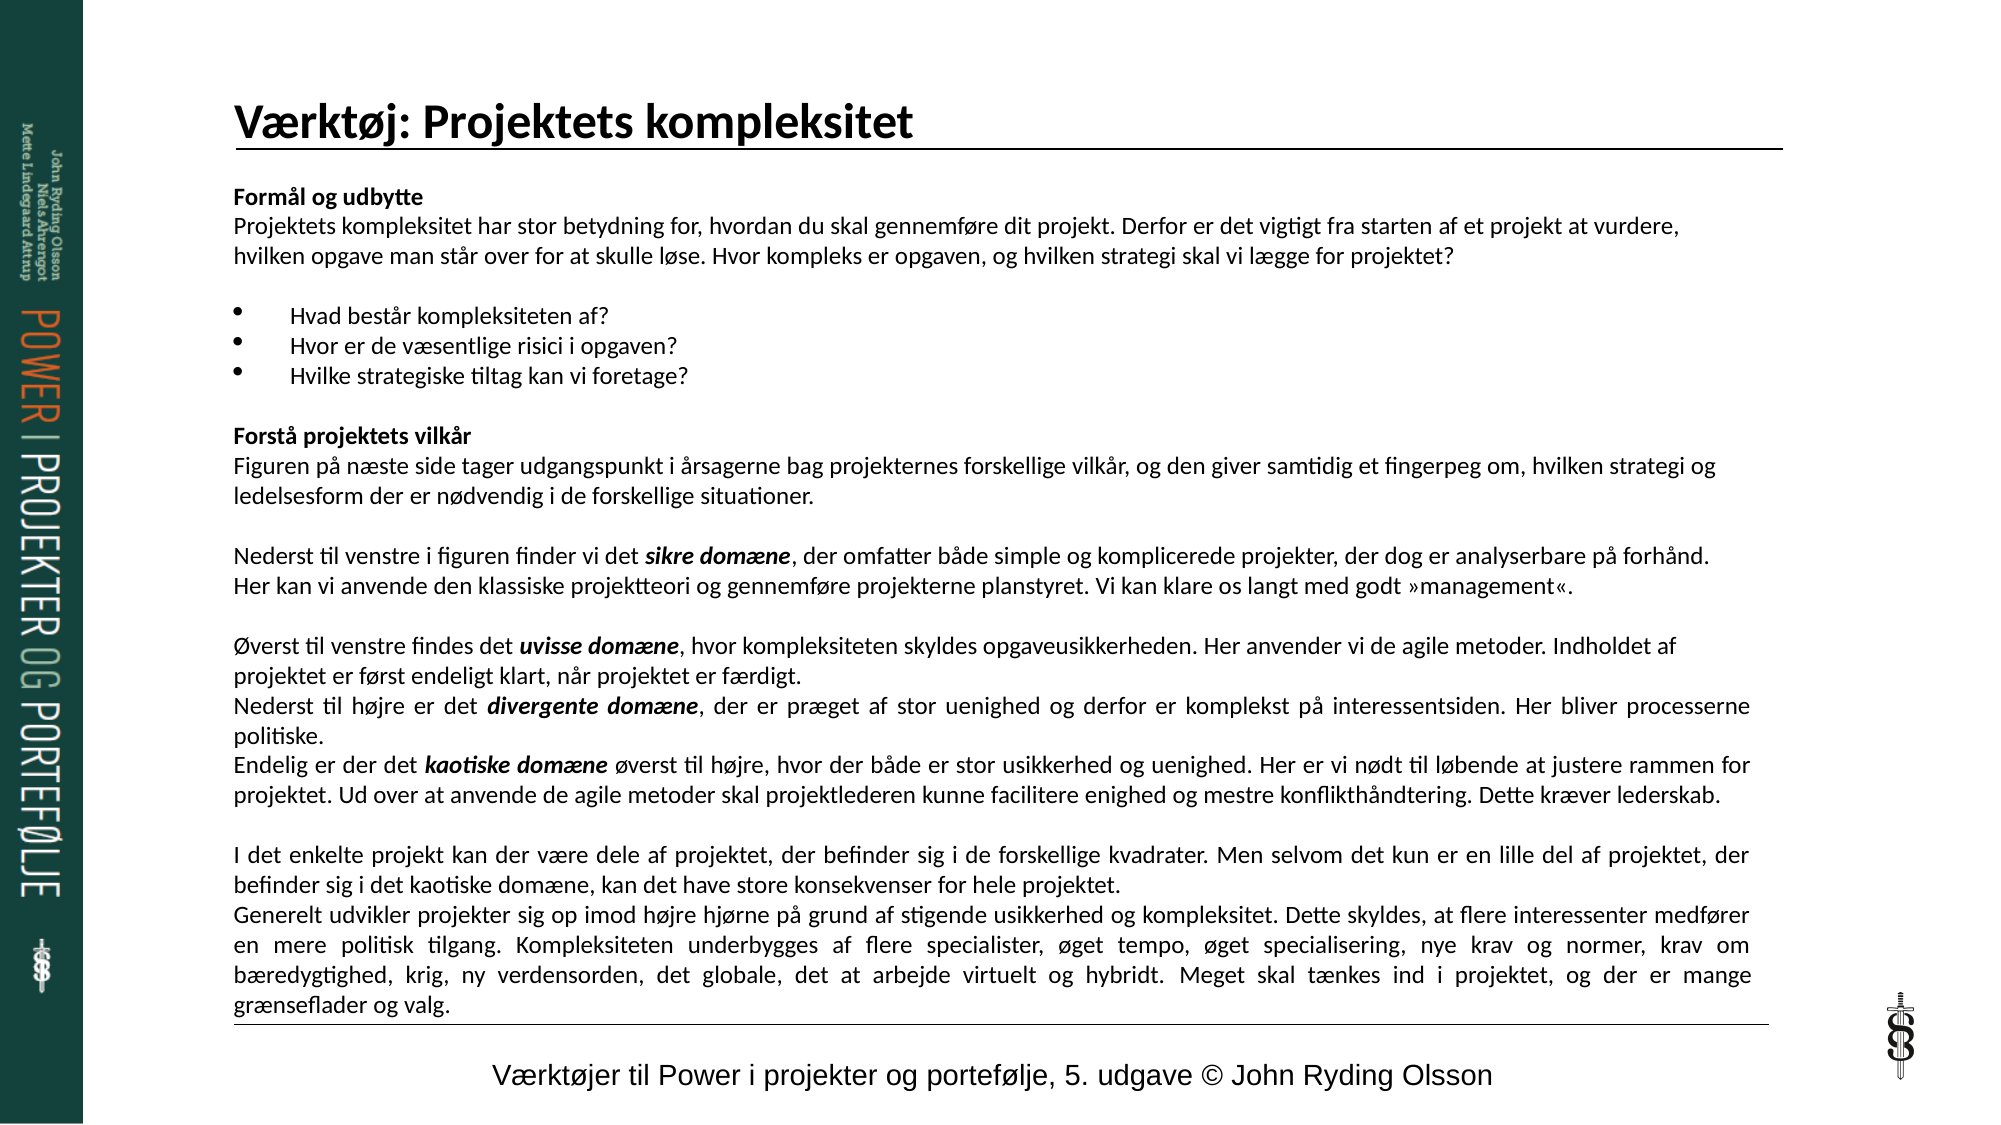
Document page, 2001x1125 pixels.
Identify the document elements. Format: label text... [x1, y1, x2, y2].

text_box Formål og udbytte Projektets kompleksitet har stor betydning for, hvordan du skal gennemføre dit projekt. Derfor er det vigtigt fra starten af et projekt at vurdere, hvilken opgave man står over for at skulle løse. Hvor kompleks er opgaven, og hvilken strategi skal vi lægge for projektet? Hvad består kompleksiteten af? Hvor er de væsentlige risici i opgaven? Hvilke strategiske tiltag kan vi foretage? Forstå projektets vilkår Figuren på næste side tager udgangspunkt i årsagerne bag projekternes forskellige vilkår, og den giver samtidig et fingerpeg om, hvilken strategi og ledelsesform der er nødvendig i de forskellige situationer. Nederst til venstre i figuren finder vi det sikre domæne, der omfatter både simple og komplicerede projekter, der dog er analyserbare på forhånd. Her kan vi anvende den klassiske projektteori og gennemføre projekterne planstyret. Vi kan klare os langt med godt »management«. Øverst til venstre findes det uvisse domæne, hvor kompleksiteten skyldes opgaveusikkerheden. Her anvender vi de agile metoder. Indholdet af projektet er først endeligt klart, når projektet er færdigt. Nederst til højre er det divergente domæne, der er præget af stor uenighed og derfor er komplekst på interessentsiden. Her bliver processerne politiske. Endelig er der det kaotiske domæne øverst til højre, hvor der både er stor usikkerhed og uenighed. Her er vi nødt til løbende at justere rammen for projektet. Ud over at anvende de agile metoder skal projektlederen kunne facilitere enighed og mestre konflikthåndtering. Dette kræver lederskab. I det enkelte projekt kan der være dele af projektet, der befinder sig i de forskellige kvadrater. Men selvom det kun er en lille del af projektet, der befinder sig i det kaotiske domæne, kan det have store konsekvenser for hele projektet. Generelt udvikler projekter sig op imod højre hjørne på grund af stigende usikkerhed og kompleksitet. Dette skyldes, at flere interessenter medfører en mere politisk tilgang. Kompleksiteten underbygges af flere specialister, øget tempo, øget specialisering, nye krav og normer, krav om bæredygtighed, krig, ny verdensorden, det globale, det at arbejde virtuelt og hybridt. Meget skal tænkes ind i projektet, og der er mange grænseflader og valg. [218, 172, 1768, 1056]
picture [1887, 992, 1914, 1080]
text_box Værktøj: Projektets kompleksitet [219, 76, 1769, 156]
text_box Værktøjer til Power i projekter og portefølje, 5. udgave © John Ryding Olsson [436, 1048, 1551, 1106]
picture [0, 0, 83, 1125]
